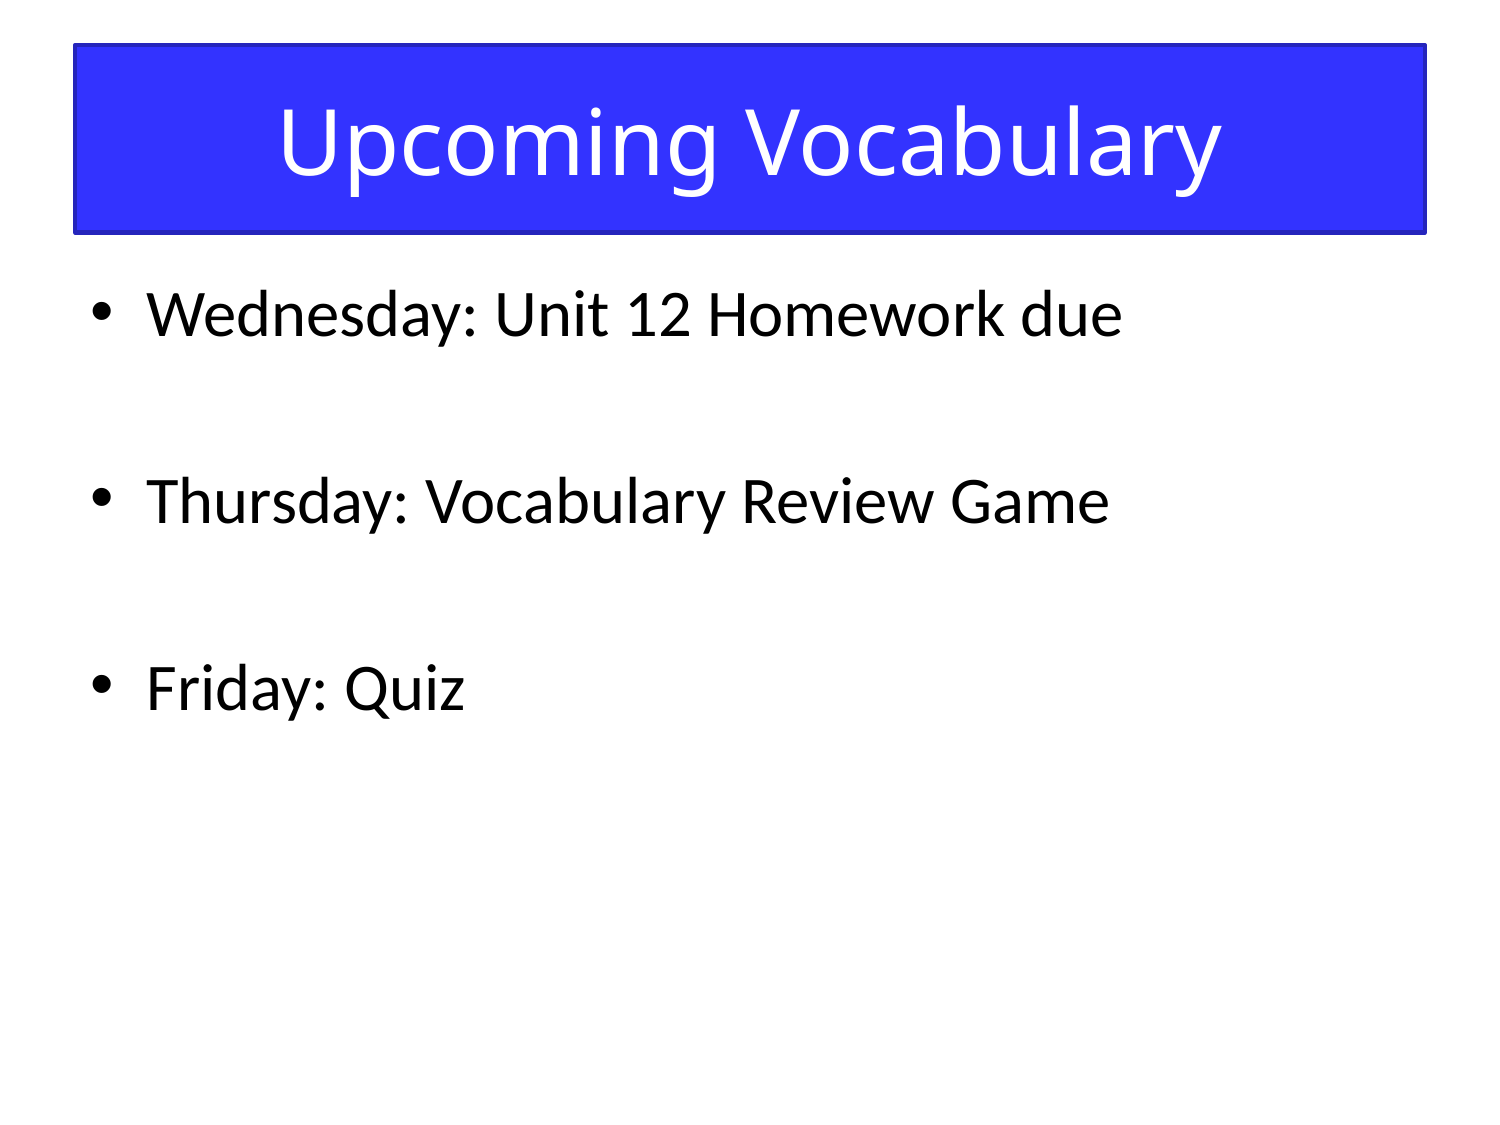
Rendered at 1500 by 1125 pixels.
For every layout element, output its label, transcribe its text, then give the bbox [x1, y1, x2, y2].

title Upcoming Vocabulary [73, 43, 1427, 235]
list Wednesday: Unit 12 Homework due Thursday: Vocabulary Review Game Friday: Quiz [75, 262, 1425, 1005]
